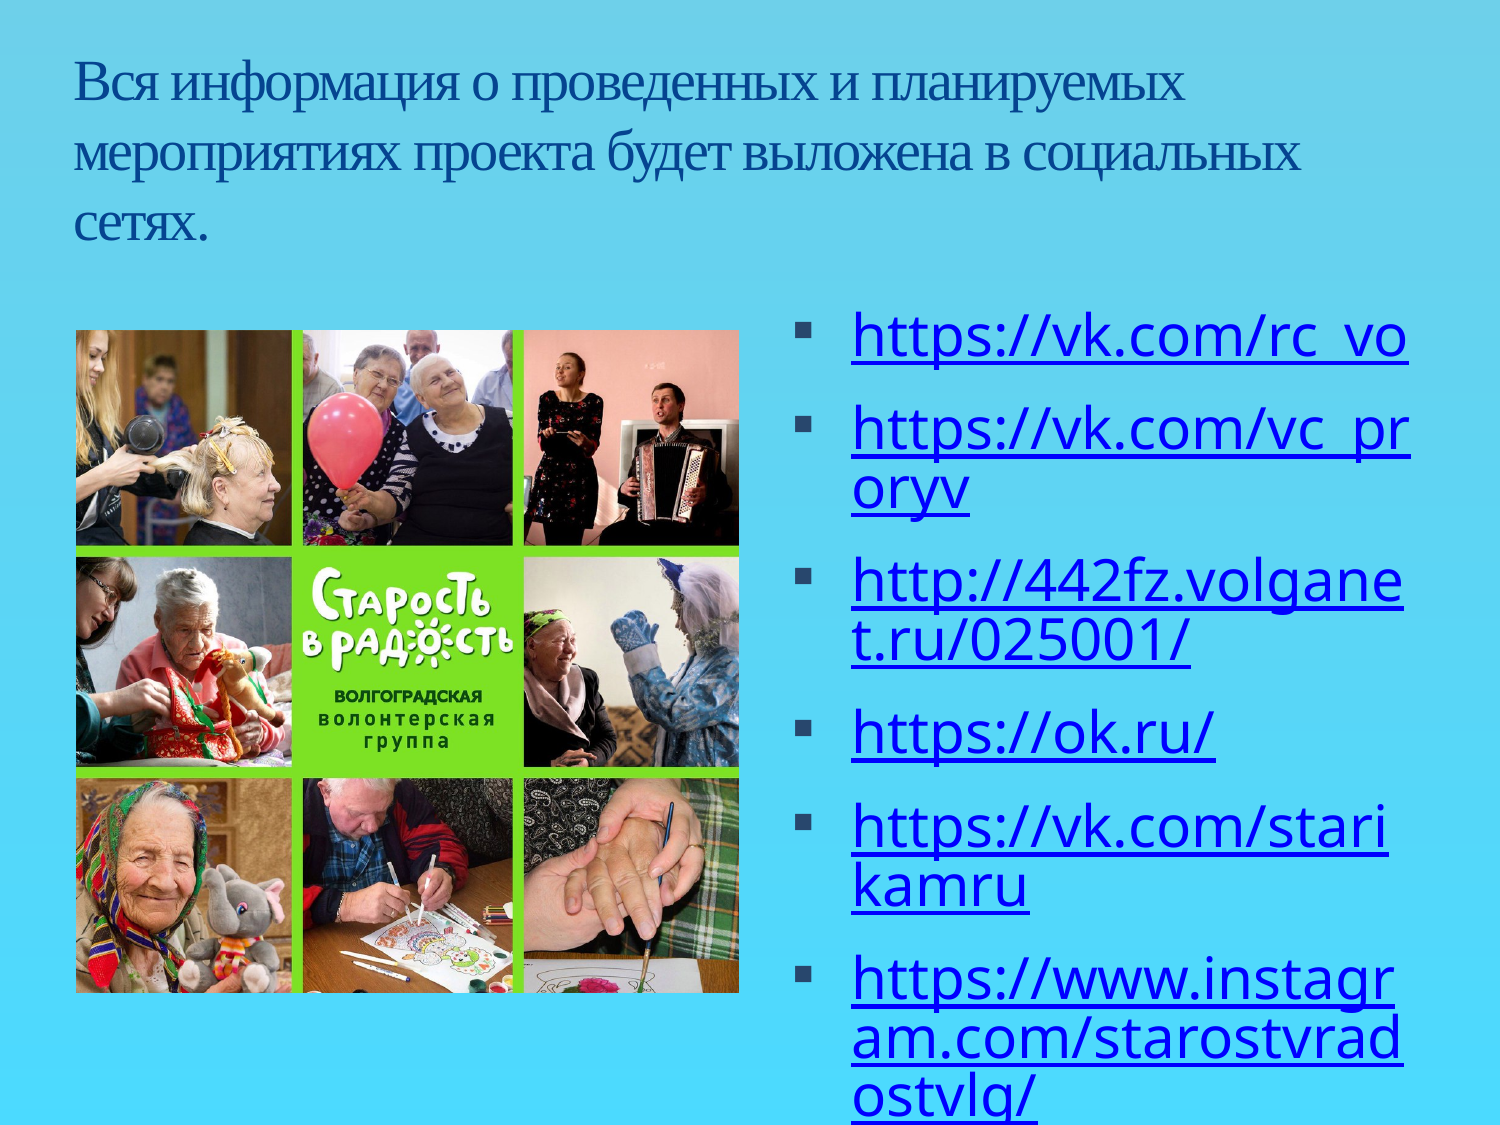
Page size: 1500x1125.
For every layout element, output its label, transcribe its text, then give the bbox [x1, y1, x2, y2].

title Вся информация о проведенных и планируемых мероприятиях проекта будет выложена в социальных сетях. [58, 35, 1409, 186]
list https://vk.com/rc_vo https://vk.com/vc_proryv http://442fz.volganet.ru/025001/ https://ok.ru/ https://vk.com/starikamru https://www.instagram.com/starostvradostvlg/ [763, 290, 1427, 1033]
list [75, 330, 740, 993]
